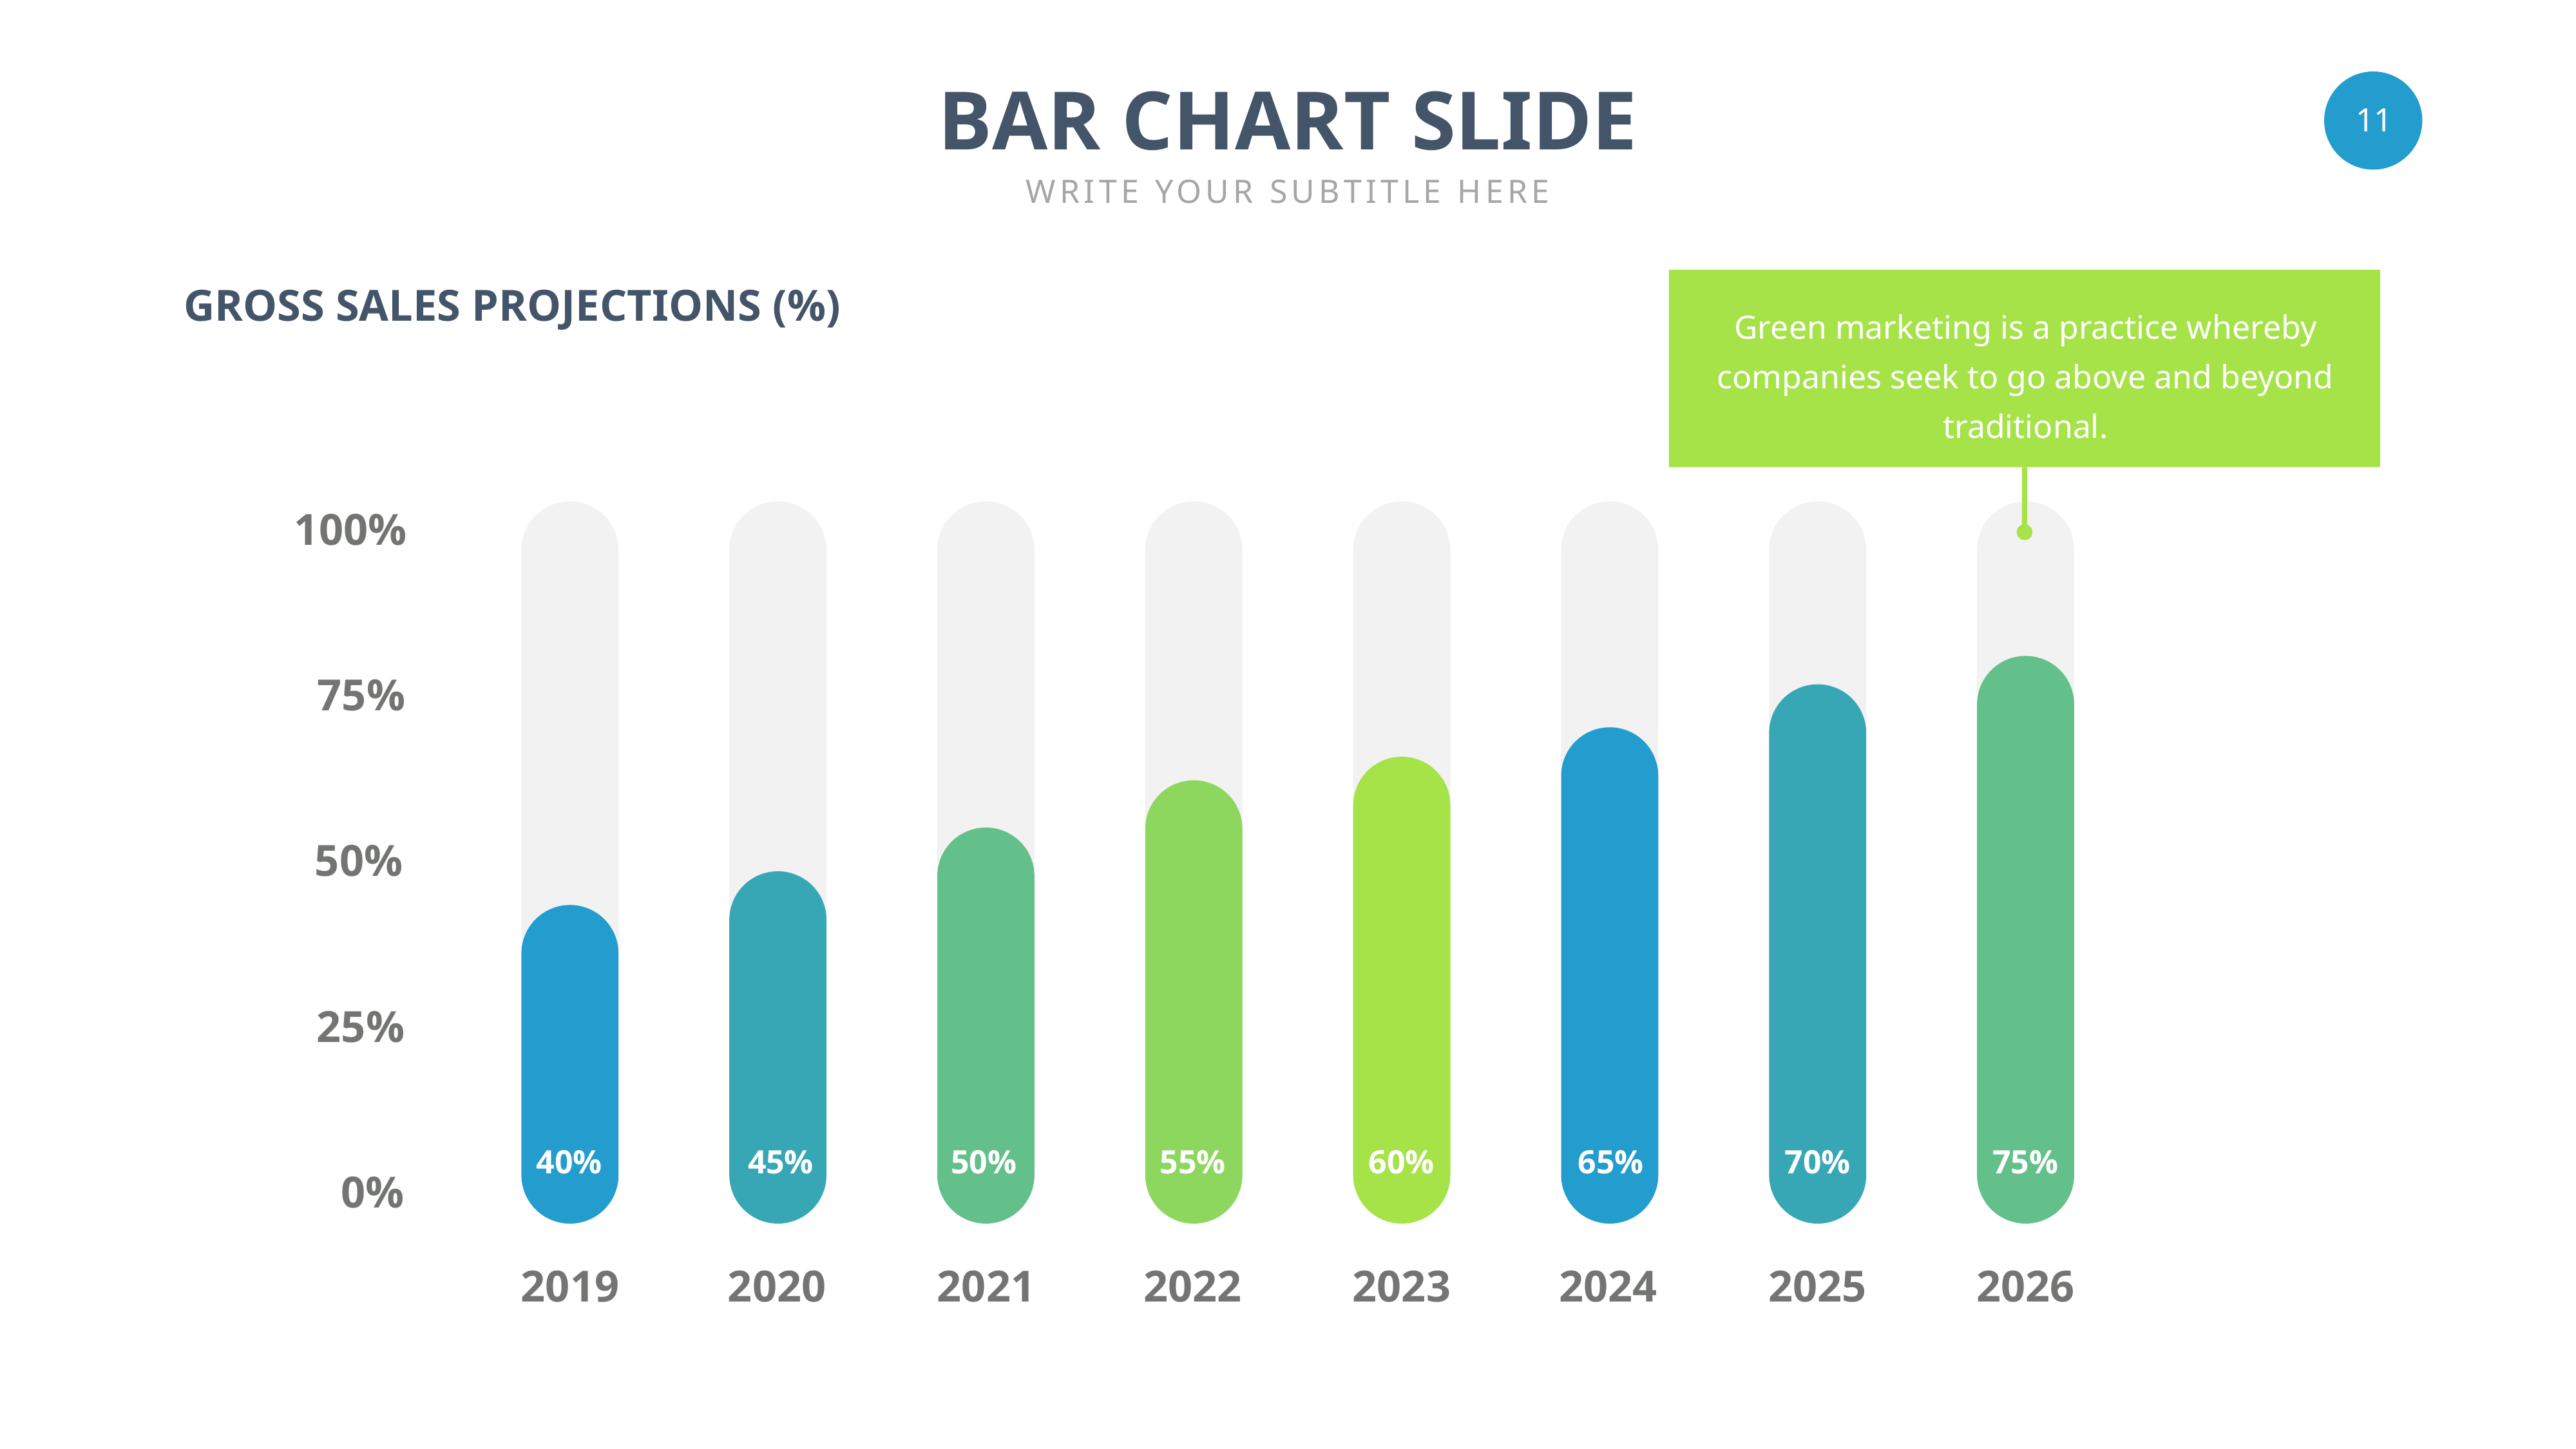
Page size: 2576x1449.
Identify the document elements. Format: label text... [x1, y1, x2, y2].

text_box [729, 500, 827, 915]
text_box 50% [305, 832, 413, 891]
text_box 2024 [1549, 1258, 1667, 1316]
text_box BAR CHART SLIDE [928, 64, 1648, 171]
text_box [520, 904, 619, 1224]
text_box [1560, 500, 1659, 775]
text_box 65% [1568, 1139, 1654, 1186]
text_box WRITE YOUR SUBTITLE HERE [1016, 166, 1560, 215]
text_box [1668, 269, 2380, 468]
text_box 2021 [928, 1258, 1045, 1316]
text_box [1145, 780, 1243, 1224]
text_box 55% [1150, 1139, 1236, 1186]
text_box [937, 500, 1035, 871]
text_box [937, 827, 1035, 1224]
text_box GROSS SALES PROJECTIONS (%) [173, 273, 852, 335]
text_box 2026 [1967, 1258, 2085, 1316]
text_box 2022 [1134, 1258, 1252, 1316]
text_box [1768, 500, 1867, 729]
text_box 0% [331, 1164, 414, 1222]
text_box 50% [941, 1139, 1027, 1186]
text_box 25% [307, 998, 414, 1057]
text_box 70% [1775, 1139, 1860, 1186]
text_box [520, 500, 619, 951]
text_box [1768, 684, 1867, 1224]
text_box 2025 [1759, 1258, 1877, 1316]
text_box [1560, 726, 1659, 1224]
text_box 60% [1359, 1139, 1444, 1186]
text_box 45% [738, 1139, 823, 1186]
text_box 75% [307, 667, 415, 726]
text_box [1353, 756, 1451, 1224]
text_box [1976, 655, 2075, 1224]
text_box 40% [526, 1139, 612, 1186]
text_box [1353, 500, 1451, 804]
text_box 2023 [1342, 1258, 1461, 1316]
text_box 75% [1983, 1139, 2068, 1186]
text_box 2020 [718, 1258, 836, 1316]
text_box 2019 [511, 1258, 629, 1316]
text_box Green marketing is a practice whereby companies seek to go above and beyond traditional. [1701, 291, 2351, 450]
text_box [1976, 501, 2075, 699]
text_box [1145, 500, 1243, 825]
text_box [729, 871, 827, 1224]
text_box 100% [285, 501, 417, 560]
